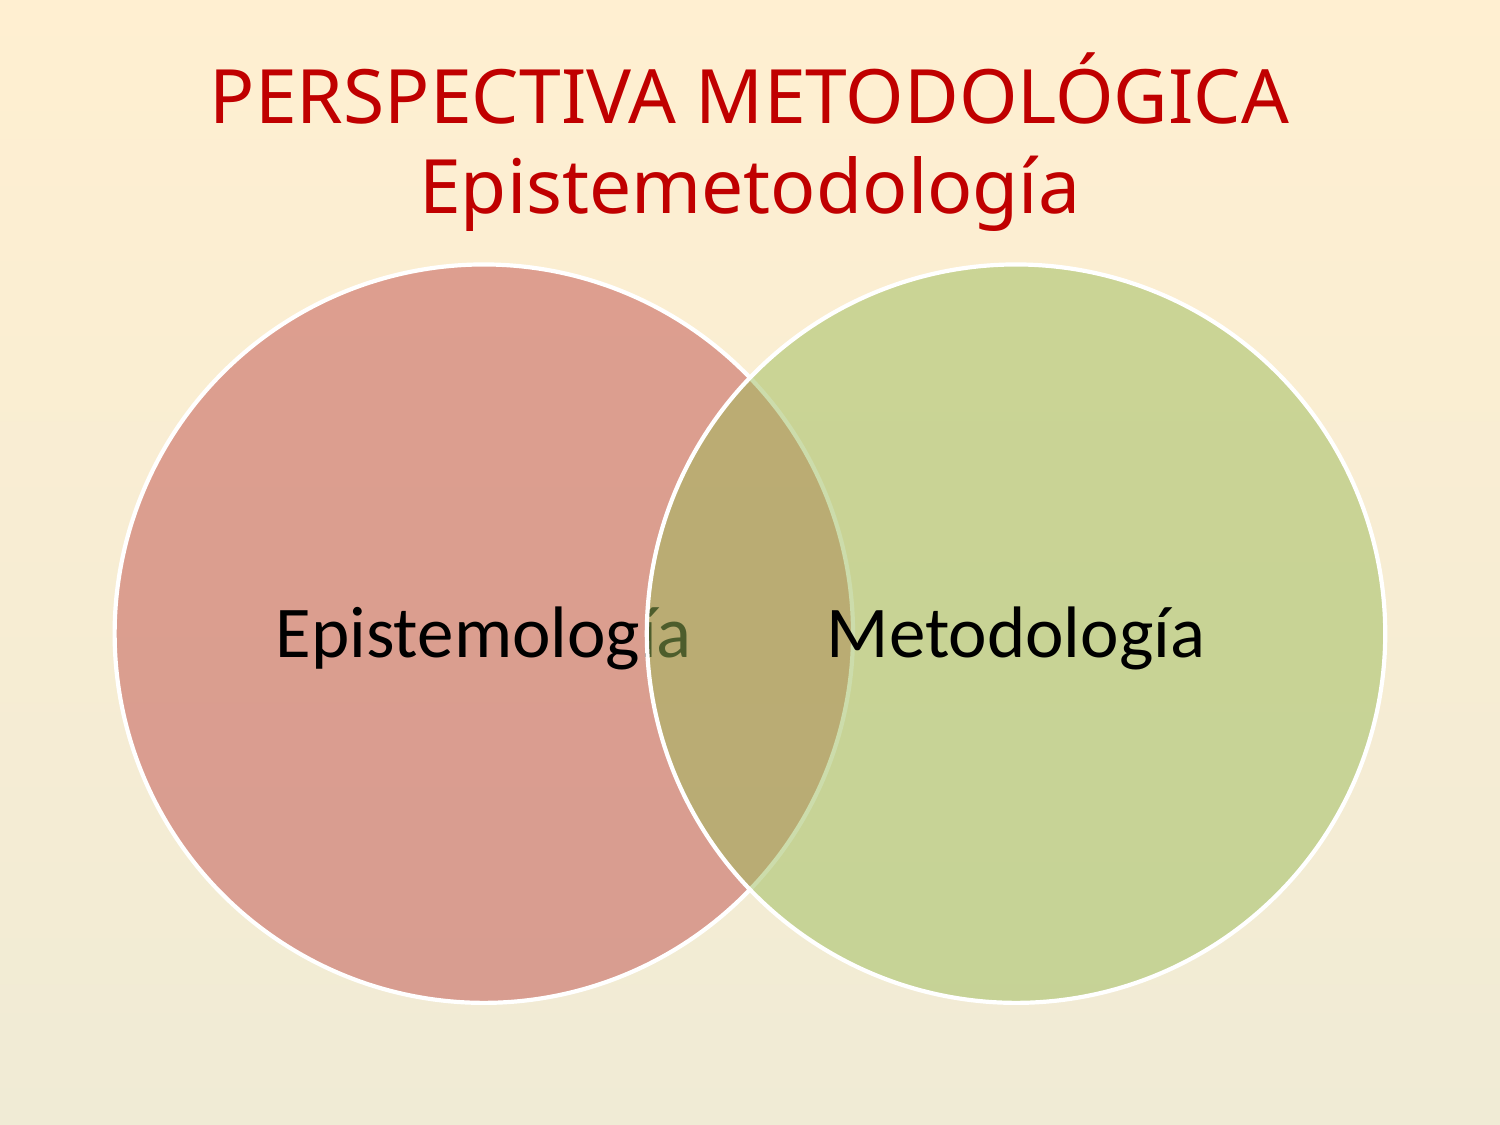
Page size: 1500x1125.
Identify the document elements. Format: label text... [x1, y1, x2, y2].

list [74, 262, 1426, 1006]
title PERSPECTIVA METODOLÓGICA Epistemetodología [74, 44, 1426, 233]
